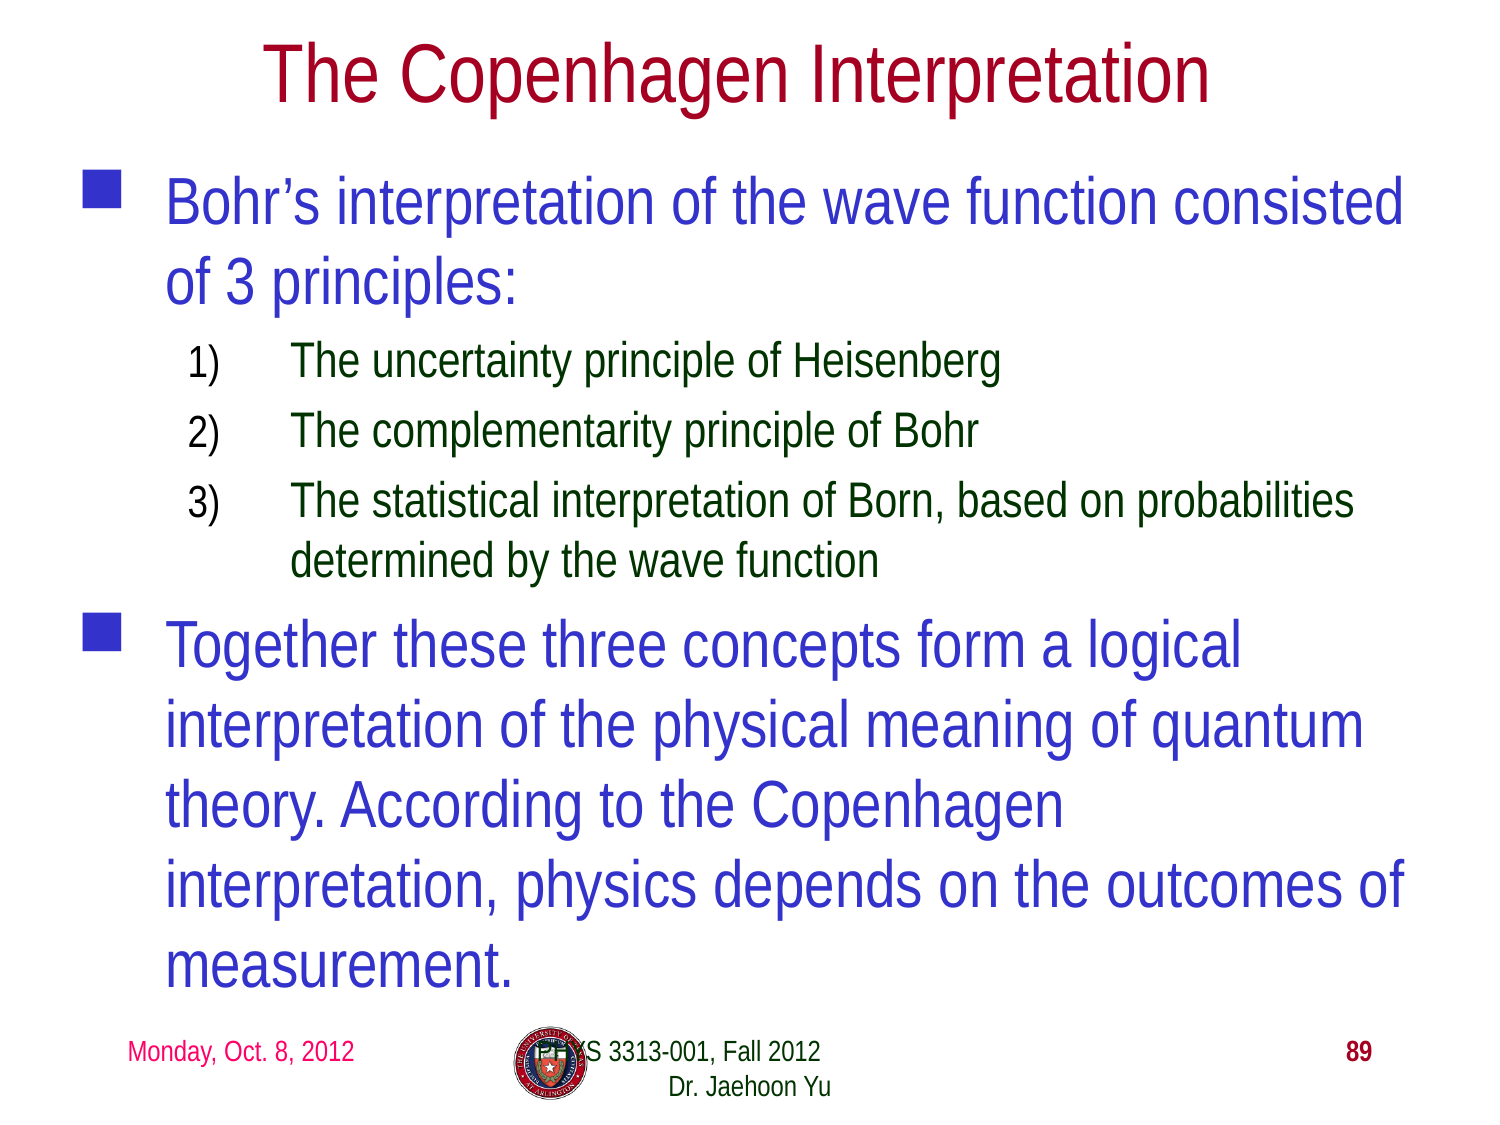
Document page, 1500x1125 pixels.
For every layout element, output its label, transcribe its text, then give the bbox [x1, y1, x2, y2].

list Bohr’s interpretation of the wave function consisted of 3 principles: The uncertainty principle of Heisenberg The complementarity principle of Bohr The statistical interpretation of Born, based on probabilities determined by the wave function Together these three concepts form a logical interpretation of the physical meaning of quantum theory. According to the Copenhagen interpretation, physics depends on the outcomes of measurement. [62, 149, 1426, 976]
footer PHYS 3313-001, Fall 2012 Dr. Jaehoon Yu [512, 1024, 988, 1101]
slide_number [112, 1024, 426, 1101]
slide_number 89 [1074, 1024, 1388, 1101]
title The Copenhagen Interpretation [62, 0, 1413, 138]
